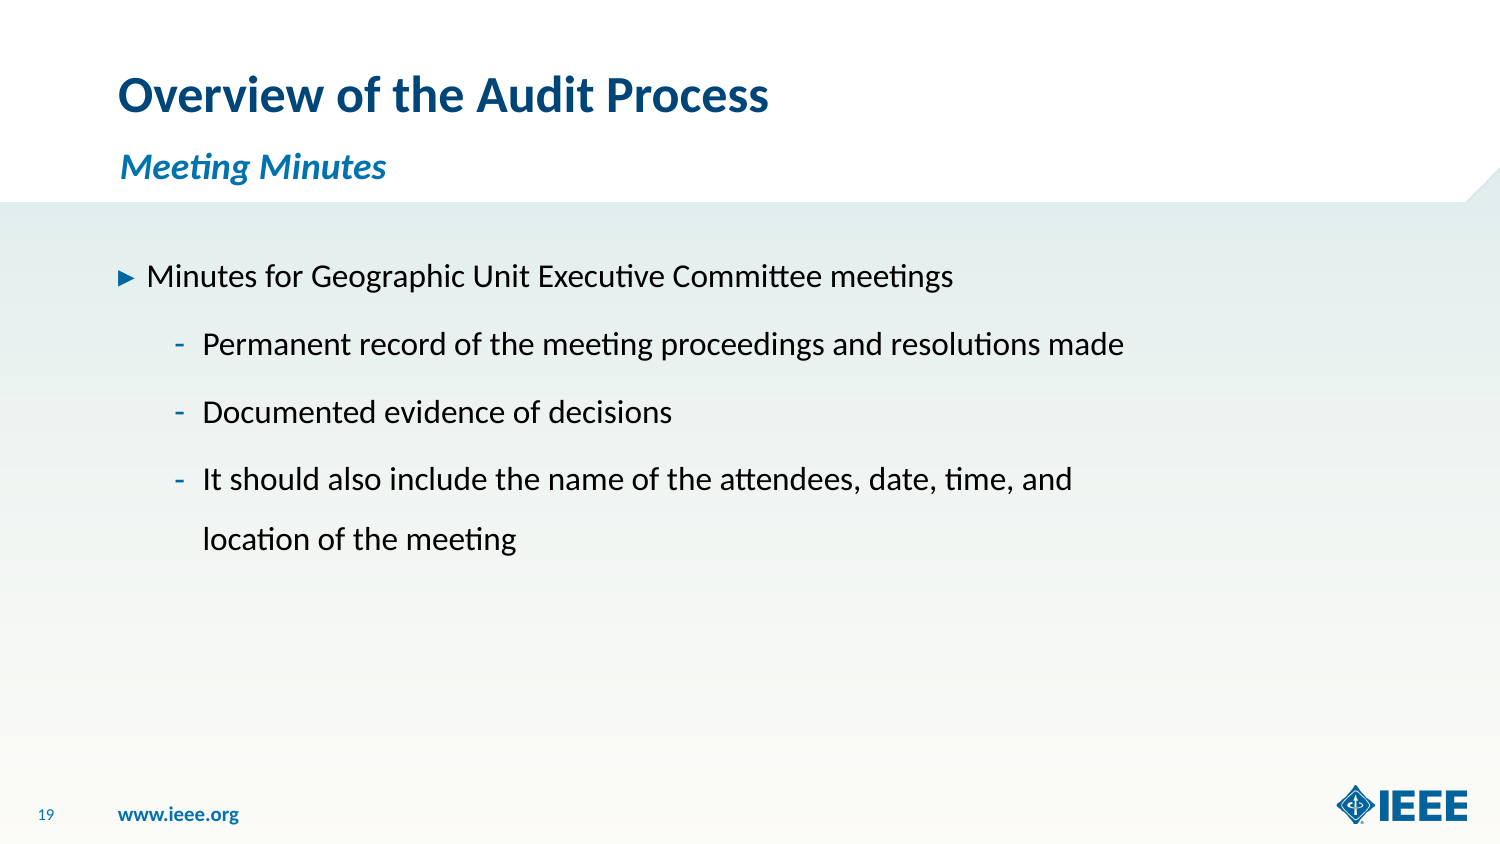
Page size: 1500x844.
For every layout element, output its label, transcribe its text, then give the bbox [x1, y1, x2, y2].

subtitle Meeting Minutes [104, 139, 1301, 189]
list Minutes for Geographic Unit Executive Committee meetings Permanent record of the meeting proceedings and resolutions made Documented evidence of decisions It should also include the name of the attendees, date, time, and location of the meeting [103, 251, 1173, 743]
title Overview of the Audit Process [103, 32, 1397, 131]
